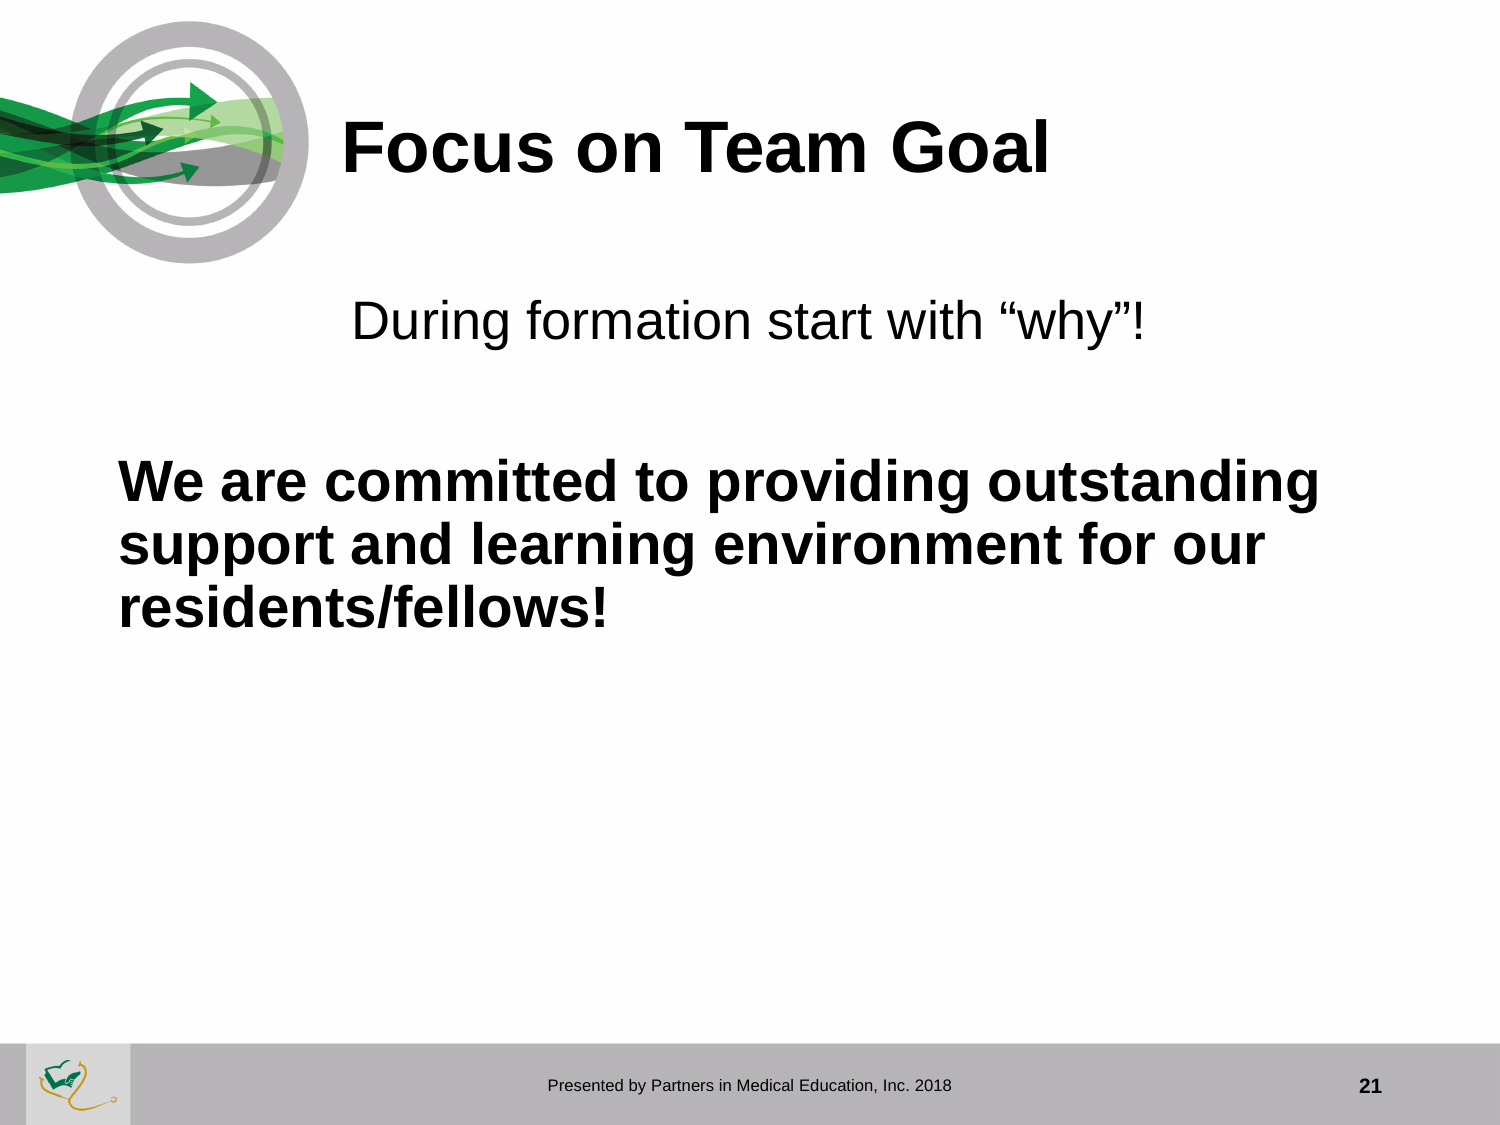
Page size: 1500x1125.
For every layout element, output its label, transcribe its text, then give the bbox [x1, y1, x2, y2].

title Focus on Team Goal [326, 40, 1397, 258]
picture [0, 0, 1500, 1125]
list During formation start with “why”! We are committed to providing outstanding support and learning environment for our residents/fellows! [103, 285, 1397, 1014]
footer Presented by Partners in Medical Education, Inc. 2018 [496, 1055, 1004, 1116]
slide_number 21 [1059, 1055, 1397, 1116]
